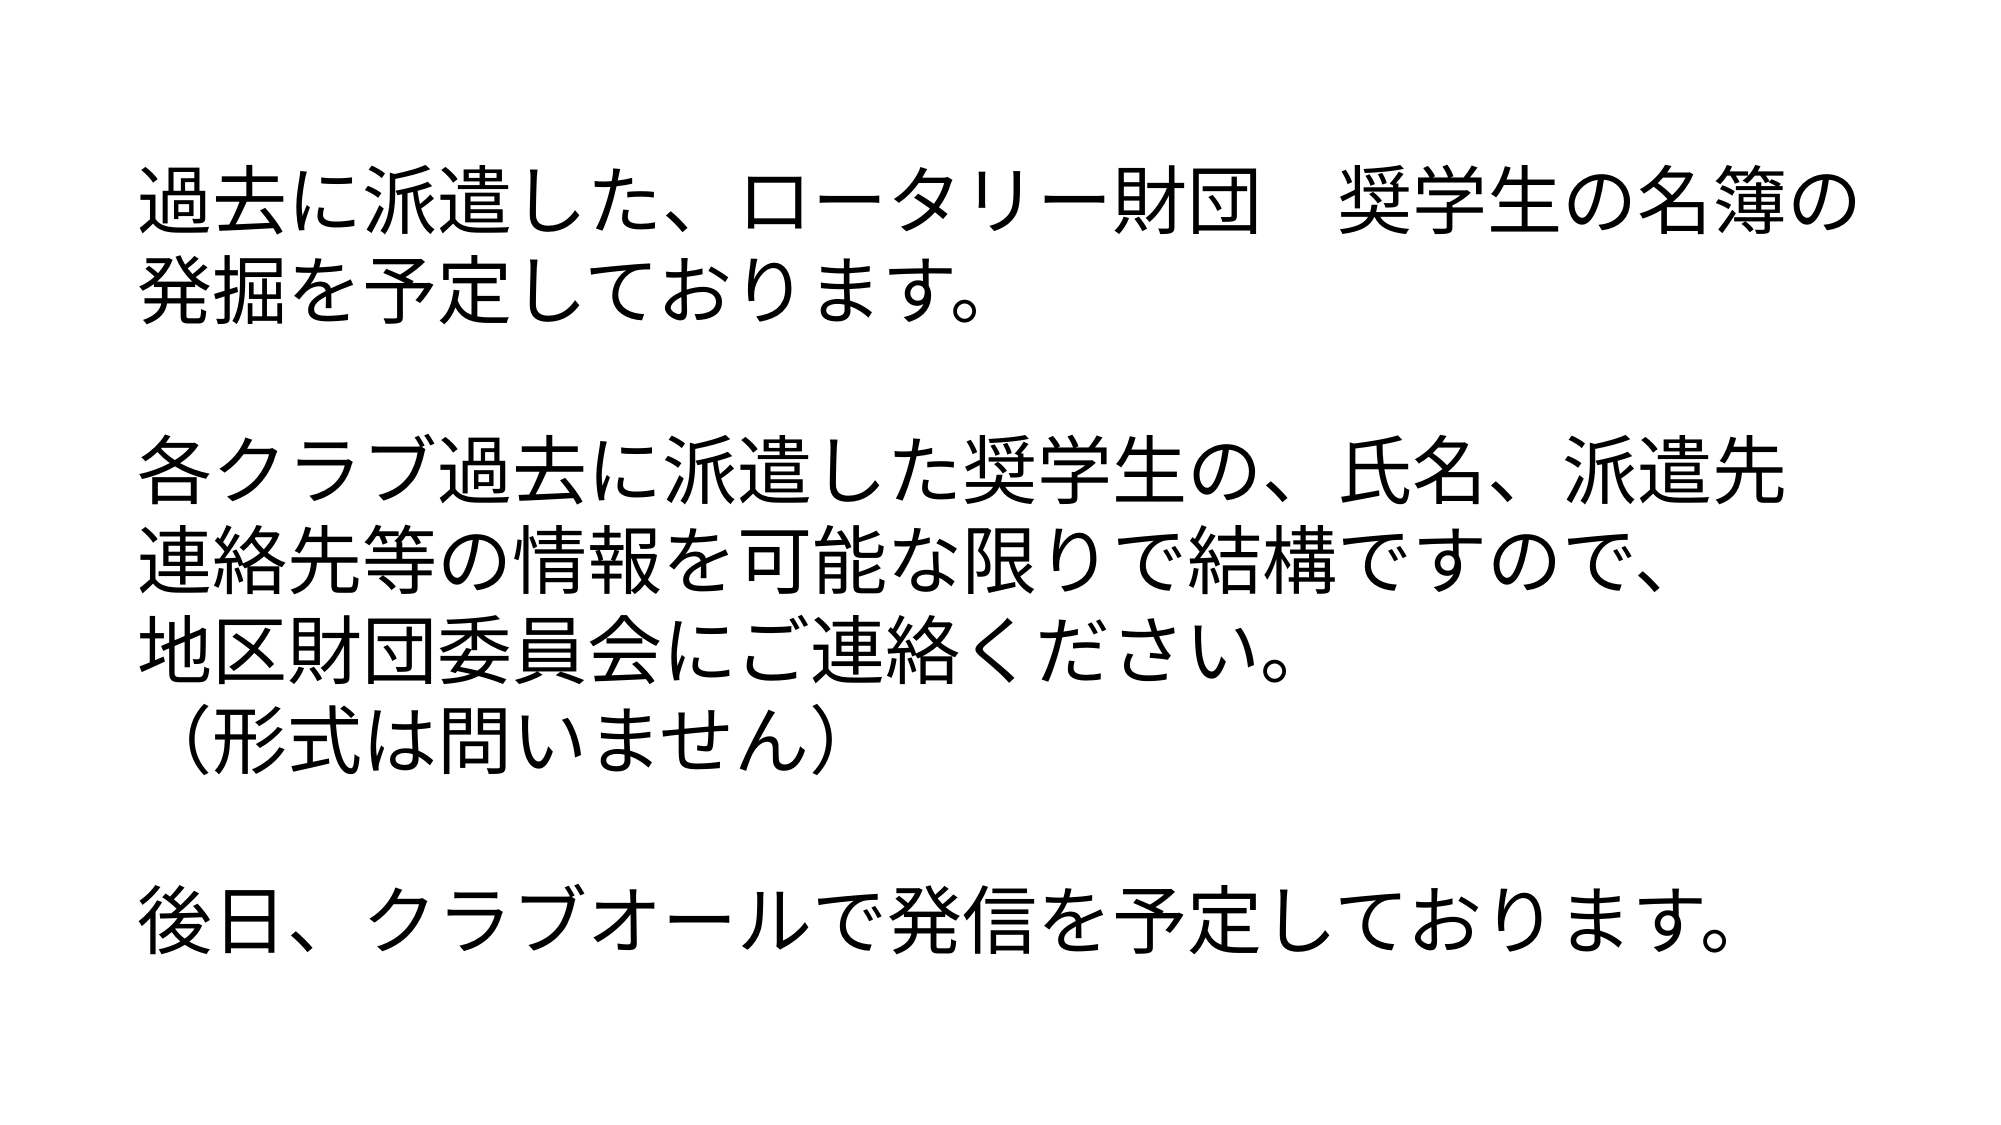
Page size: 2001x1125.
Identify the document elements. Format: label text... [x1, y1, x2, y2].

text_box 過去に派遣した、ロータリー財団 奨学生の名簿の 発掘を予定しております。 各クラブ過去に派遣した奨学生の、氏名、派遣先 連絡先等の情報を可能な限りで結構ですので、 地区財団委員会にご連絡ください。 （形式は問いません） 後日、クラブオールで発信を予定しております。 [122, 145, 1878, 971]
